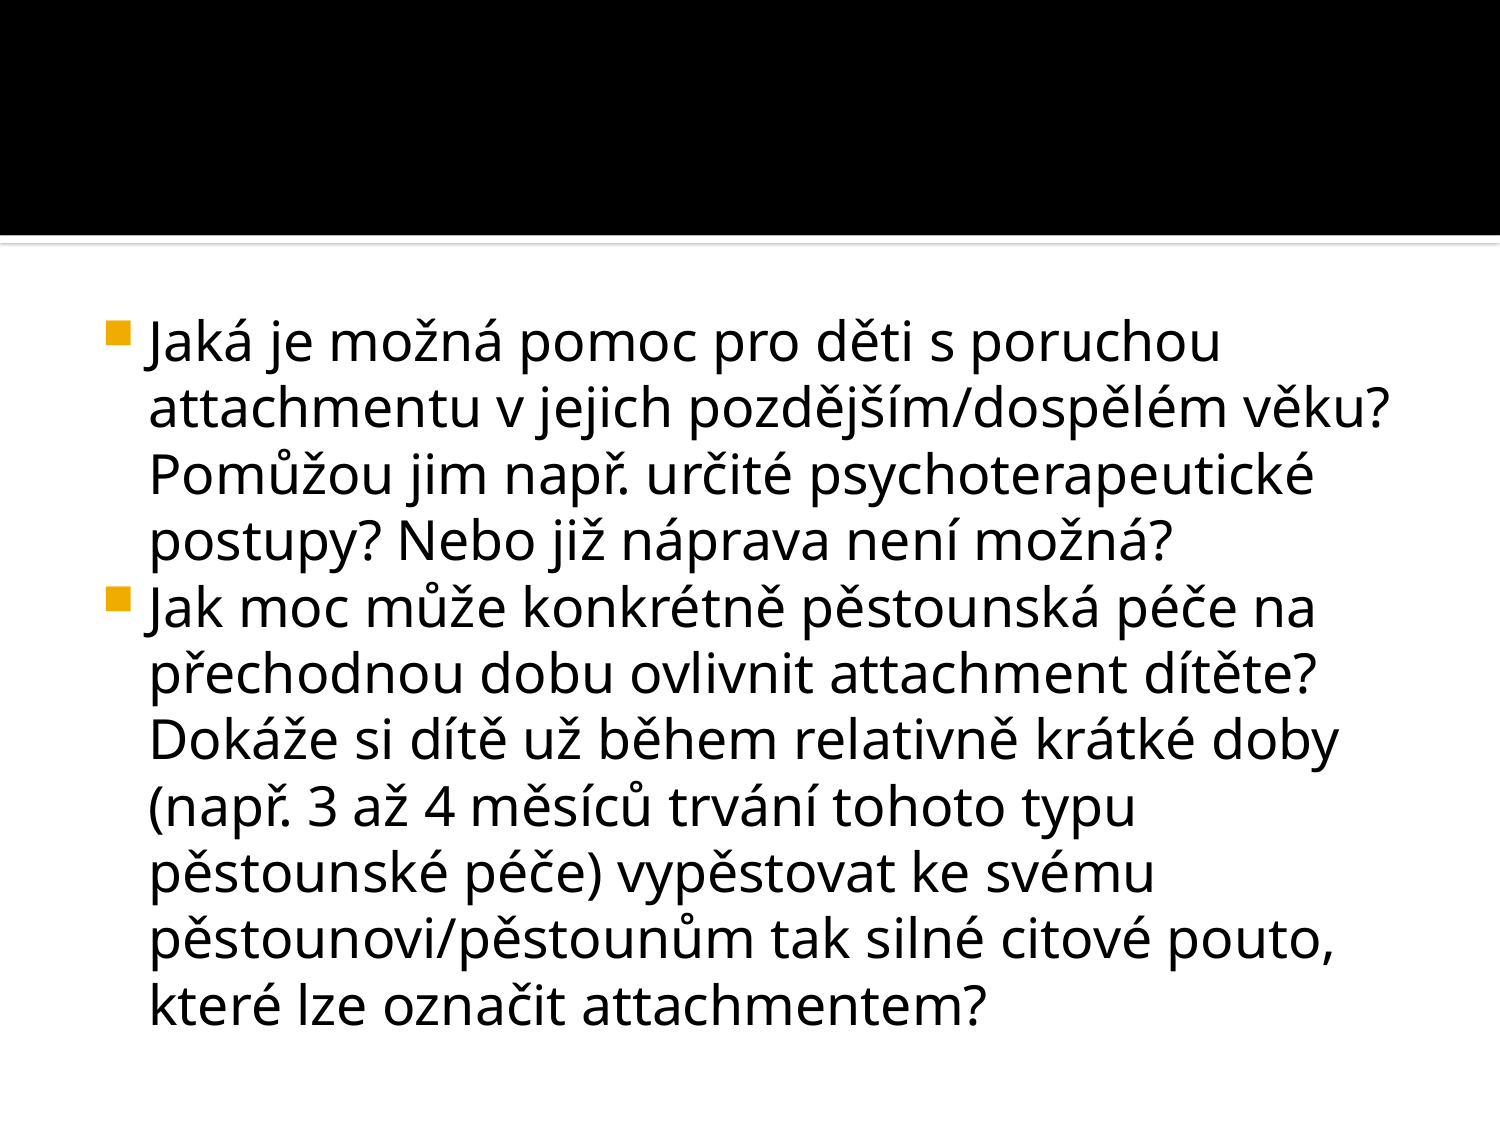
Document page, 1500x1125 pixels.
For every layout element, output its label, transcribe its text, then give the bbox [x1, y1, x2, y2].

list Jaká je možná pomoc pro děti s poruchou attachmentu v jejich pozdějším/dospělém věku? Pomůžou jim např. určité psychoterapeutické postupy? Nebo již náprava není možná? Jak moc může konkrétně pěstounská péče na přechodnou dobu ovlivnit attachment dítěte? Dokáže si dítě už během relativně krátké doby (např. 3 až 4 měsíců trvání tohoto typu pěstounské péče) vypěstovat ke svému pěstounovi/pěstounům tak silné citové pouto, které lze označit attachmentem? [75, 291, 1425, 1050]
